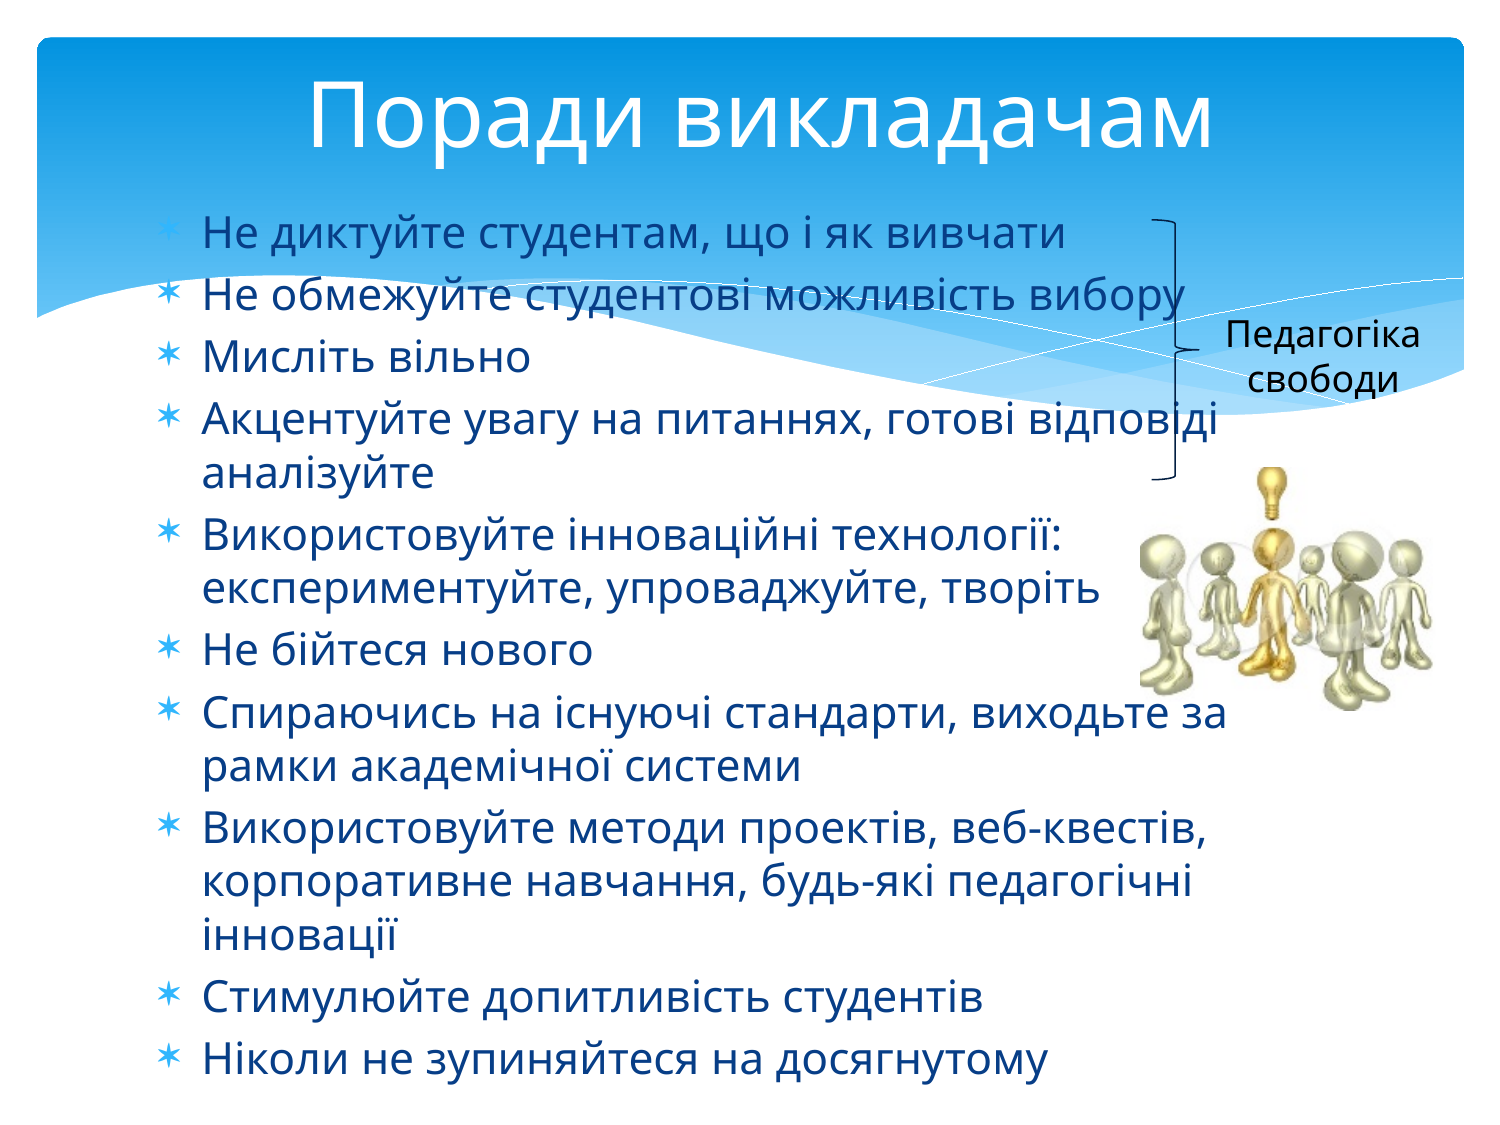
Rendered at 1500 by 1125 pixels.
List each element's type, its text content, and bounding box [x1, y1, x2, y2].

picture [1140, 467, 1437, 711]
text_box Педагогіка свободи [1205, 302, 1442, 408]
text_box [1151, 219, 1200, 466]
title Поради викладачам [86, 37, 1437, 185]
list Не диктуйте студентам, що і як вивчати Не обмежуйте студентові можливість вибору Мисліть вільно Акцентуйте увагу на питаннях, готові відповіді аналізуйте Використовуйте інноваційні технології: експериментуйте, упроваджуйте, творіть Не бійтеся нового Спираючись на існуючі стандарти, виходьте за рамки академічної системи Використовуйте методи проектів, веб-квестів, корпоративне навчання, будь-які педагогічні інновації Стимулюйте допитливість студентів Ніколи не зупиняйтеся на досягнутому [143, 196, 1359, 1094]
